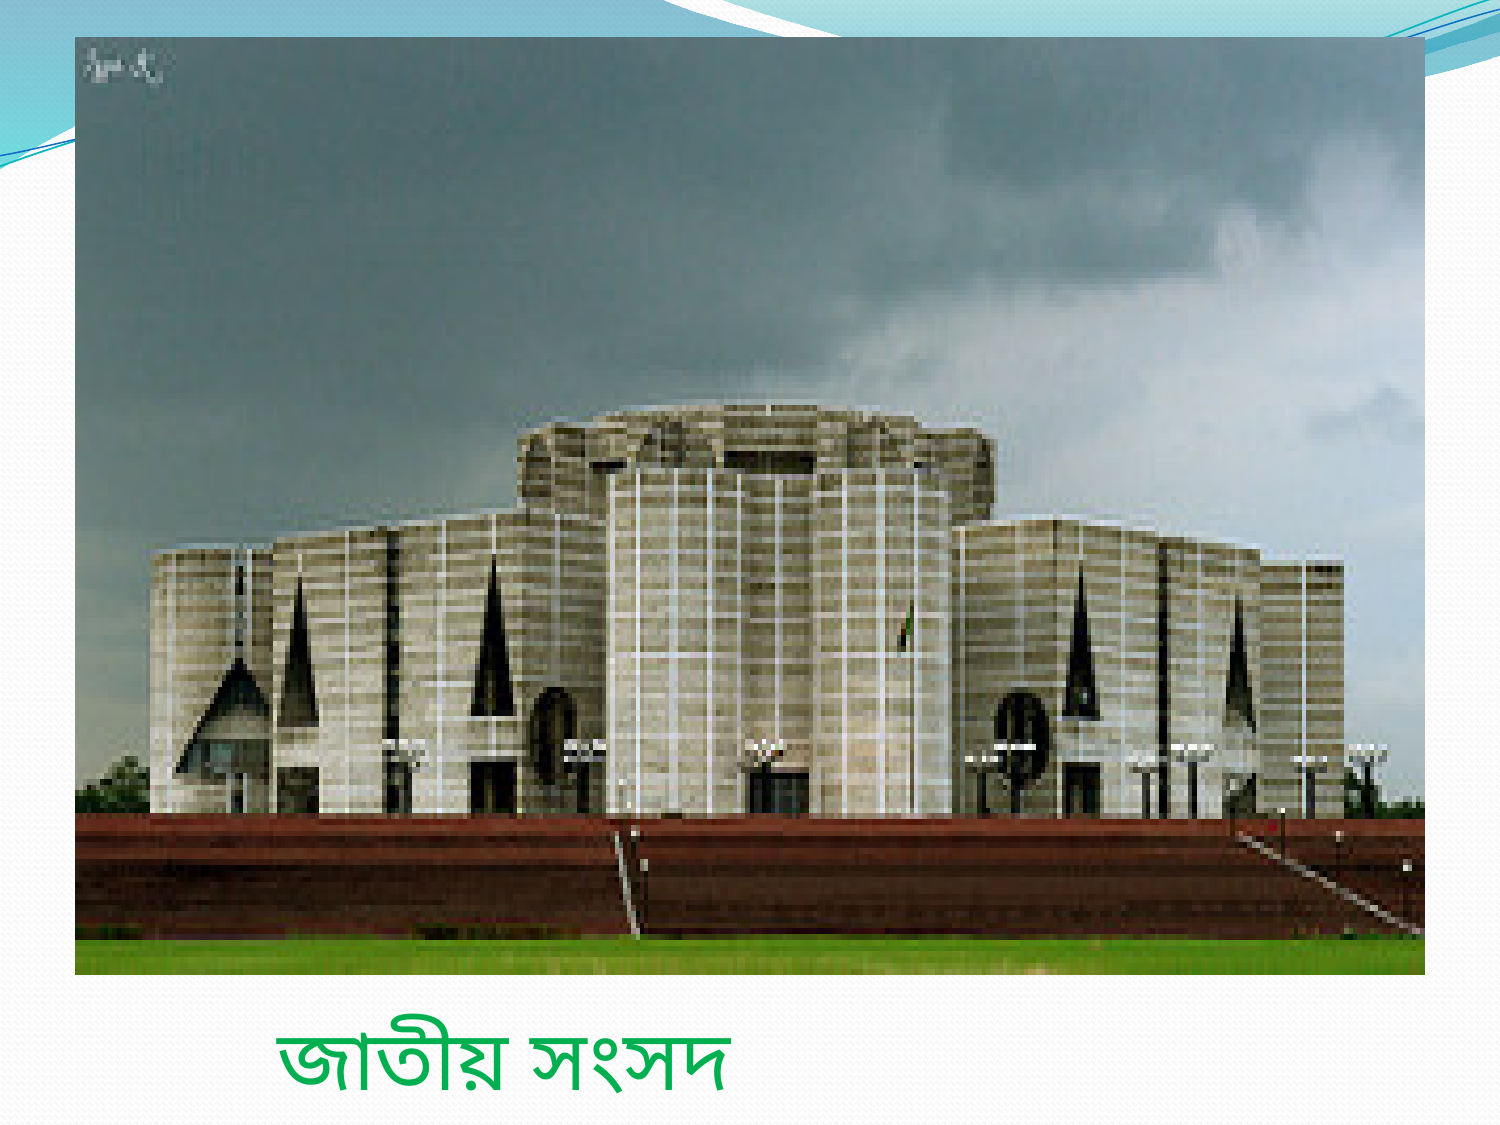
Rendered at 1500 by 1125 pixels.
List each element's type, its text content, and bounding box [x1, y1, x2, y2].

picture [74, 37, 1426, 976]
text_box জাতীয় সংসদ [262, 999, 1163, 1115]
